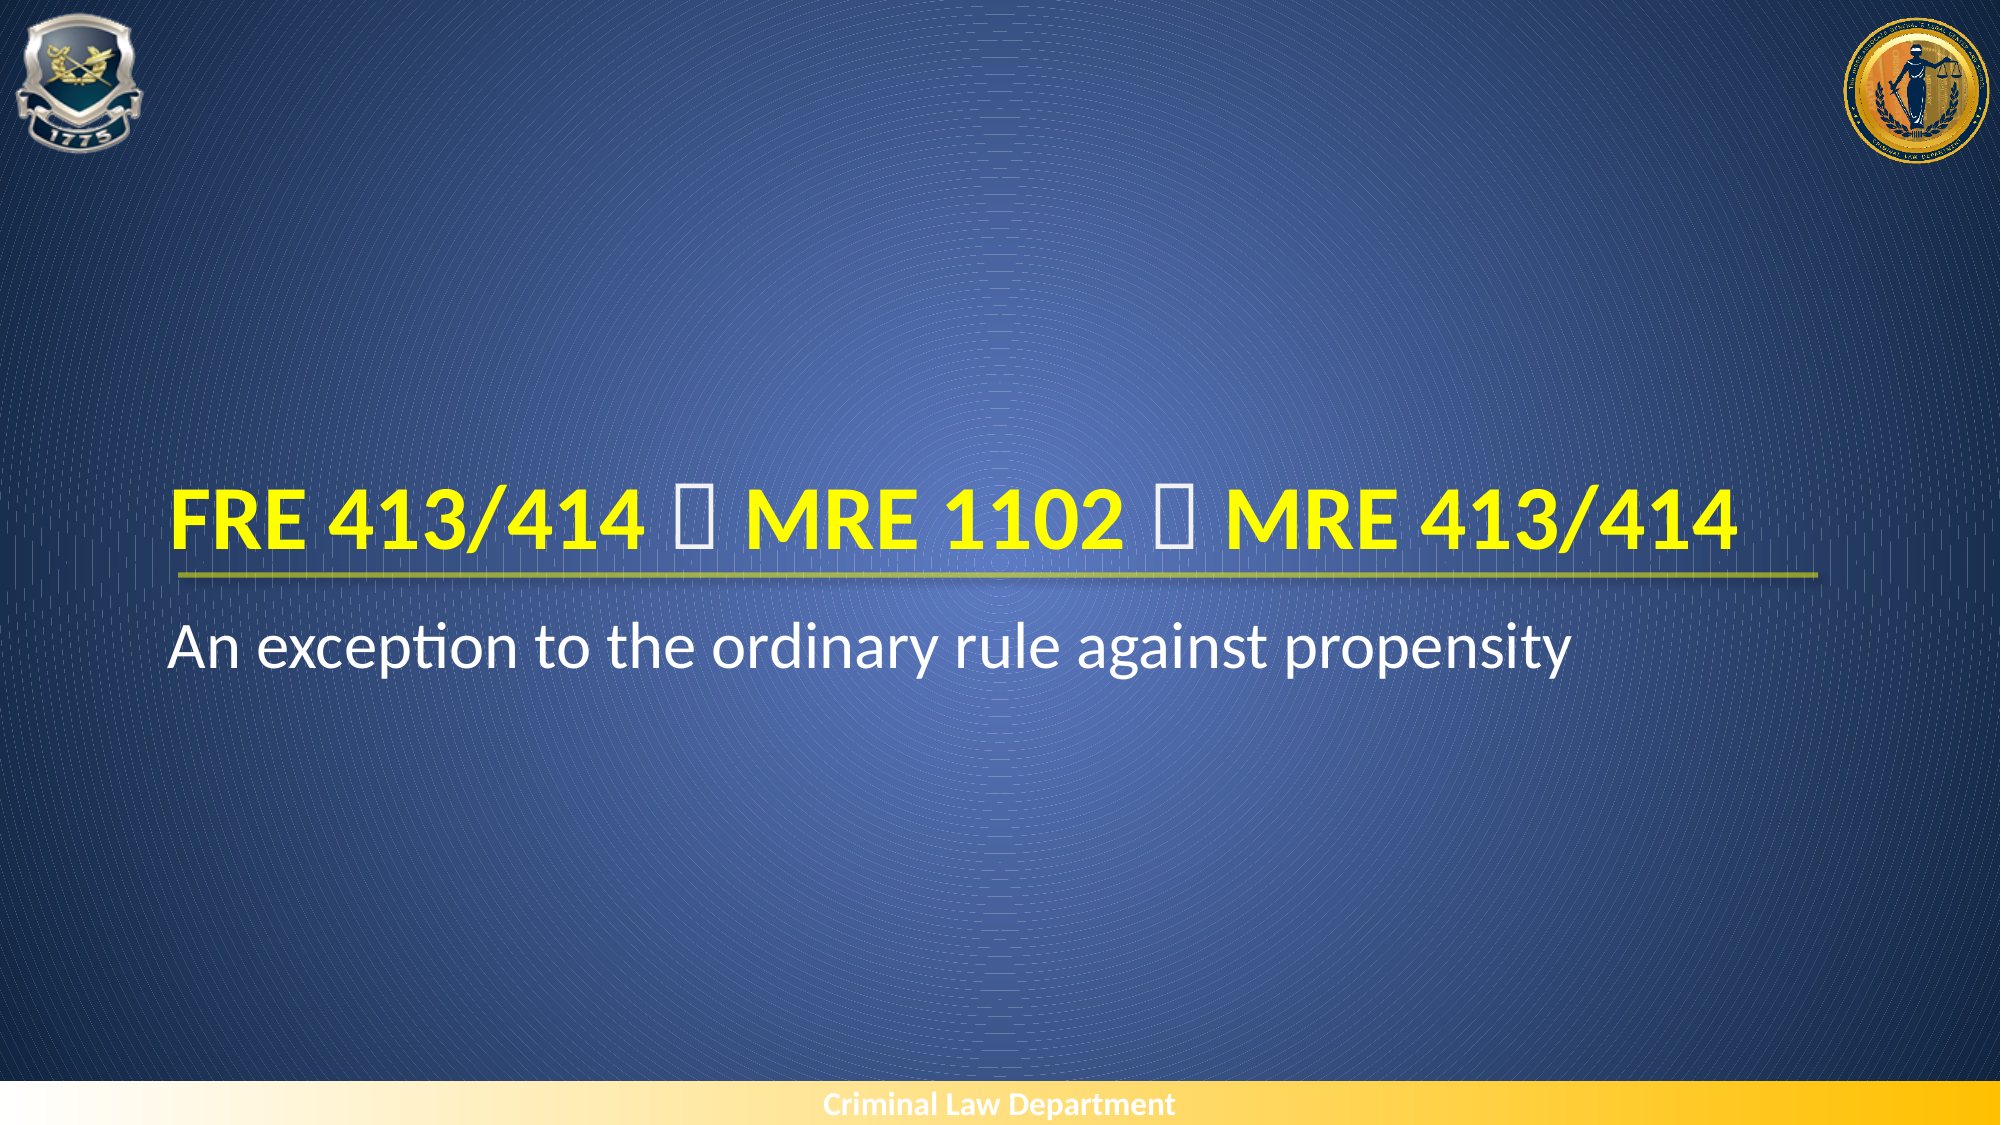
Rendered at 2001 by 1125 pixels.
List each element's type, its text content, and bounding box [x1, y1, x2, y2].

picture [1838, 12, 1996, 170]
list [1609, 1081, 1613, 1125]
title FRE 413/414  MRE 1102  Mre 413/414 [154, 450, 1846, 588]
text_box 51% [1344, 1081, 1349, 1125]
footer Criminal Law Department [683, 1074, 1317, 1125]
picture [4, 1, 162, 162]
list An exception to the ordinary rule against propensity [152, 590, 1845, 689]
list Advantages [1375, 1081, 1381, 1125]
